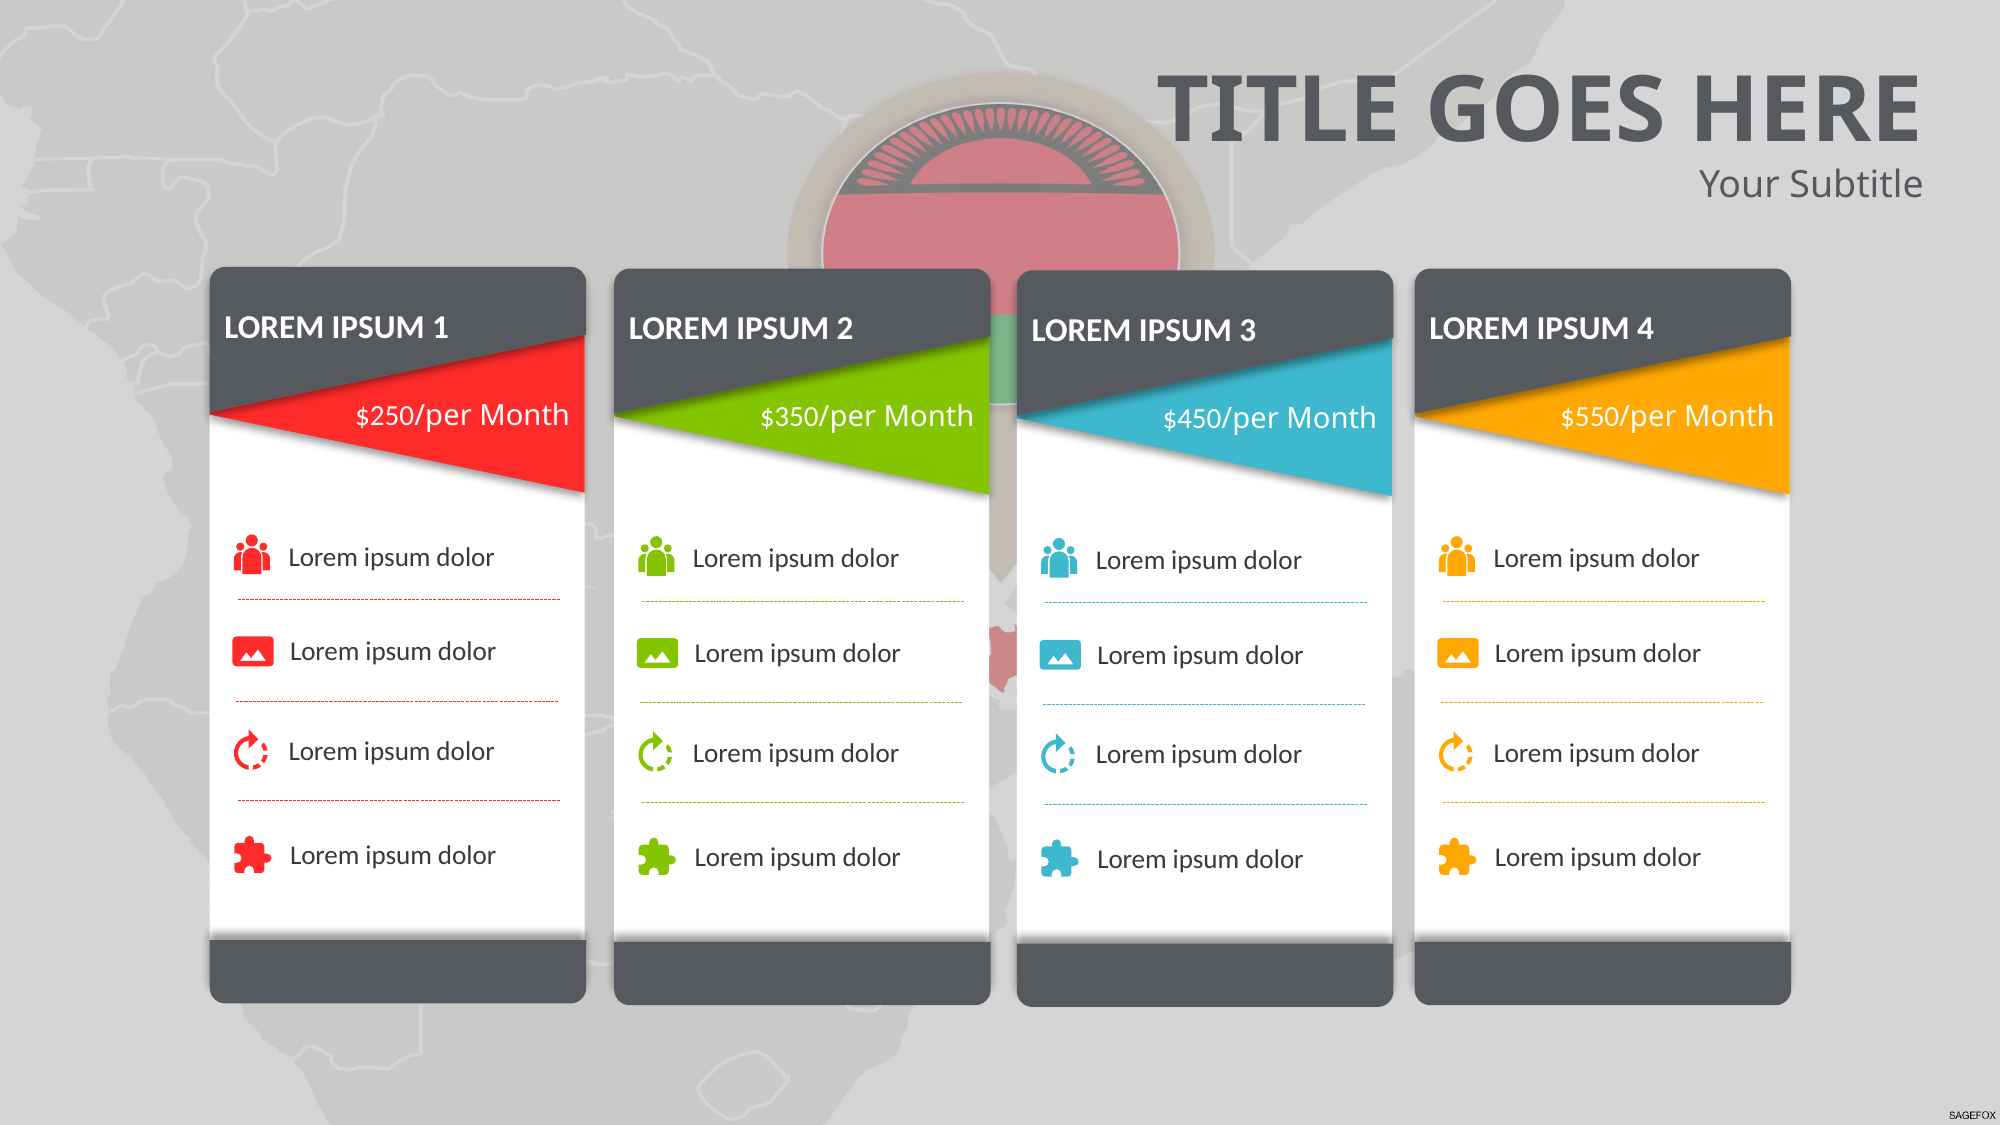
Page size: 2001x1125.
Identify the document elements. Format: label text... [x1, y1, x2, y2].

text_box [1413, 428, 1791, 931]
text_box [1466, 744, 1473, 753]
text_box [1060, 766, 1069, 774]
text_box [233, 729, 259, 770]
text_box [233, 534, 270, 575]
text_box Lorem ipsum dolor [1478, 727, 1790, 775]
text_box [252, 763, 262, 770]
text_box Lorem ipsum dolor [678, 533, 990, 581]
text_box Lorem ipsum dolor [1082, 629, 1394, 677]
text_box [636, 638, 679, 668]
text_box [1413, 940, 1793, 1007]
text_box Lorem ipsum dolor [275, 626, 587, 674]
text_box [1414, 268, 1792, 414]
text_box [634, 414, 991, 496]
text_box [225, 412, 586, 494]
text_box [208, 427, 586, 929]
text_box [1016, 270, 1394, 416]
text_box [1015, 429, 1393, 932]
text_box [614, 268, 991, 414]
picture [1925, 0, 2001, 1125]
text_box [261, 742, 268, 751]
text_box Lorem ipsum dolor [678, 727, 990, 775]
text_box $350/per Month [728, 414, 990, 440]
text_box [234, 835, 272, 874]
text_box [1041, 839, 1079, 877]
text_box [1439, 837, 1477, 875]
text_box Lorem ipsum dolor [679, 832, 991, 880]
text_box [1437, 638, 1479, 668]
text_box $250/per Month [323, 412, 585, 439]
text_box [1037, 416, 1393, 498]
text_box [209, 266, 587, 412]
text_box [1015, 942, 1395, 1008]
text_box [638, 536, 675, 576]
text_box [1041, 537, 1078, 578]
text_box Lorem ipsum dolor [1081, 729, 1392, 777]
text_box [1438, 536, 1475, 576]
text_box [1466, 756, 1473, 766]
text_box [1435, 414, 1791, 496]
text_box Lorem ipsum dolor [1082, 834, 1394, 882]
text_box [232, 636, 274, 667]
text_box Lorem ipsum dolor [273, 531, 585, 579]
text_box $550/per Month [1528, 414, 1790, 440]
text_box Lorem ipsum dolor [679, 627, 991, 676]
text_box [1068, 758, 1075, 767]
text_box Lorem ipsum dolor [1081, 535, 1392, 583]
text_box [1039, 639, 1081, 670]
text_box [613, 940, 992, 1007]
text_box [638, 837, 676, 875]
text_box [1457, 765, 1467, 772]
text_box [665, 756, 673, 766]
text_box [208, 939, 588, 1005]
text_box [657, 765, 666, 772]
text_box Lorem ipsum dolor [273, 725, 585, 773]
text_box [665, 744, 673, 753]
text_box [261, 755, 268, 764]
text_box [1438, 731, 1464, 772]
text_box [613, 428, 991, 930]
text_box TITLE GOES HERE Your Subtitle [1035, 42, 1939, 212]
text_box [1068, 746, 1075, 755]
text_box Lorem ipsum dolor [1480, 627, 1792, 676]
text_box Lorem ipsum dolor [275, 830, 587, 878]
text_box [1041, 733, 1066, 774]
text_box $450/per Month [1131, 416, 1392, 442]
text_box Lorem ipsum dolor [1480, 832, 1792, 880]
text_box Lorem ipsum dolor [1478, 533, 1790, 581]
text_box [638, 731, 663, 772]
